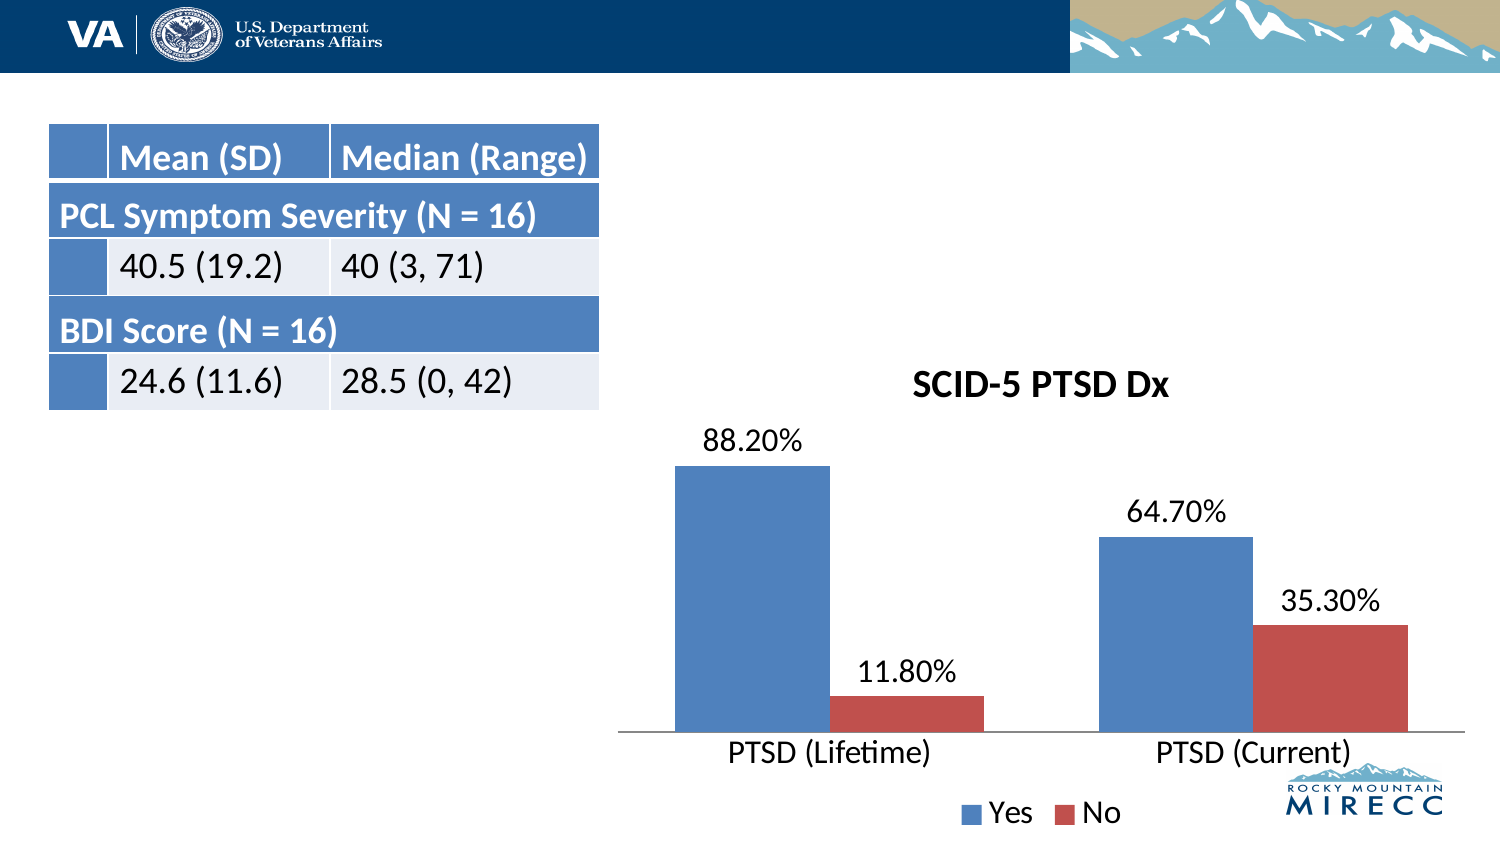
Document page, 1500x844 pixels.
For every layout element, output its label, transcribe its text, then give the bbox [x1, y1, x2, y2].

table_cell 28.5 (0, 42) [331, 354, 594, 410]
table_cell PCL Symptom Severity (N = 16) [49, 183, 599, 237]
table_header [49, 124, 107, 178]
chart [599, 335, 1484, 839]
table_cell [49, 354, 107, 410]
table_cell 24.6 (11.6) [109, 354, 329, 410]
table_cell 40.5 (19.2) [109, 239, 329, 295]
table_cell 40 (3, 71) [331, 239, 599, 295]
table_header Mean (SD) [109, 124, 329, 178]
table_cell [49, 239, 107, 295]
picture [0, 0, 1500, 73]
table_cell BDI Score (N = 16) [49, 296, 599, 352]
table_header Median (Range) [331, 124, 599, 178]
